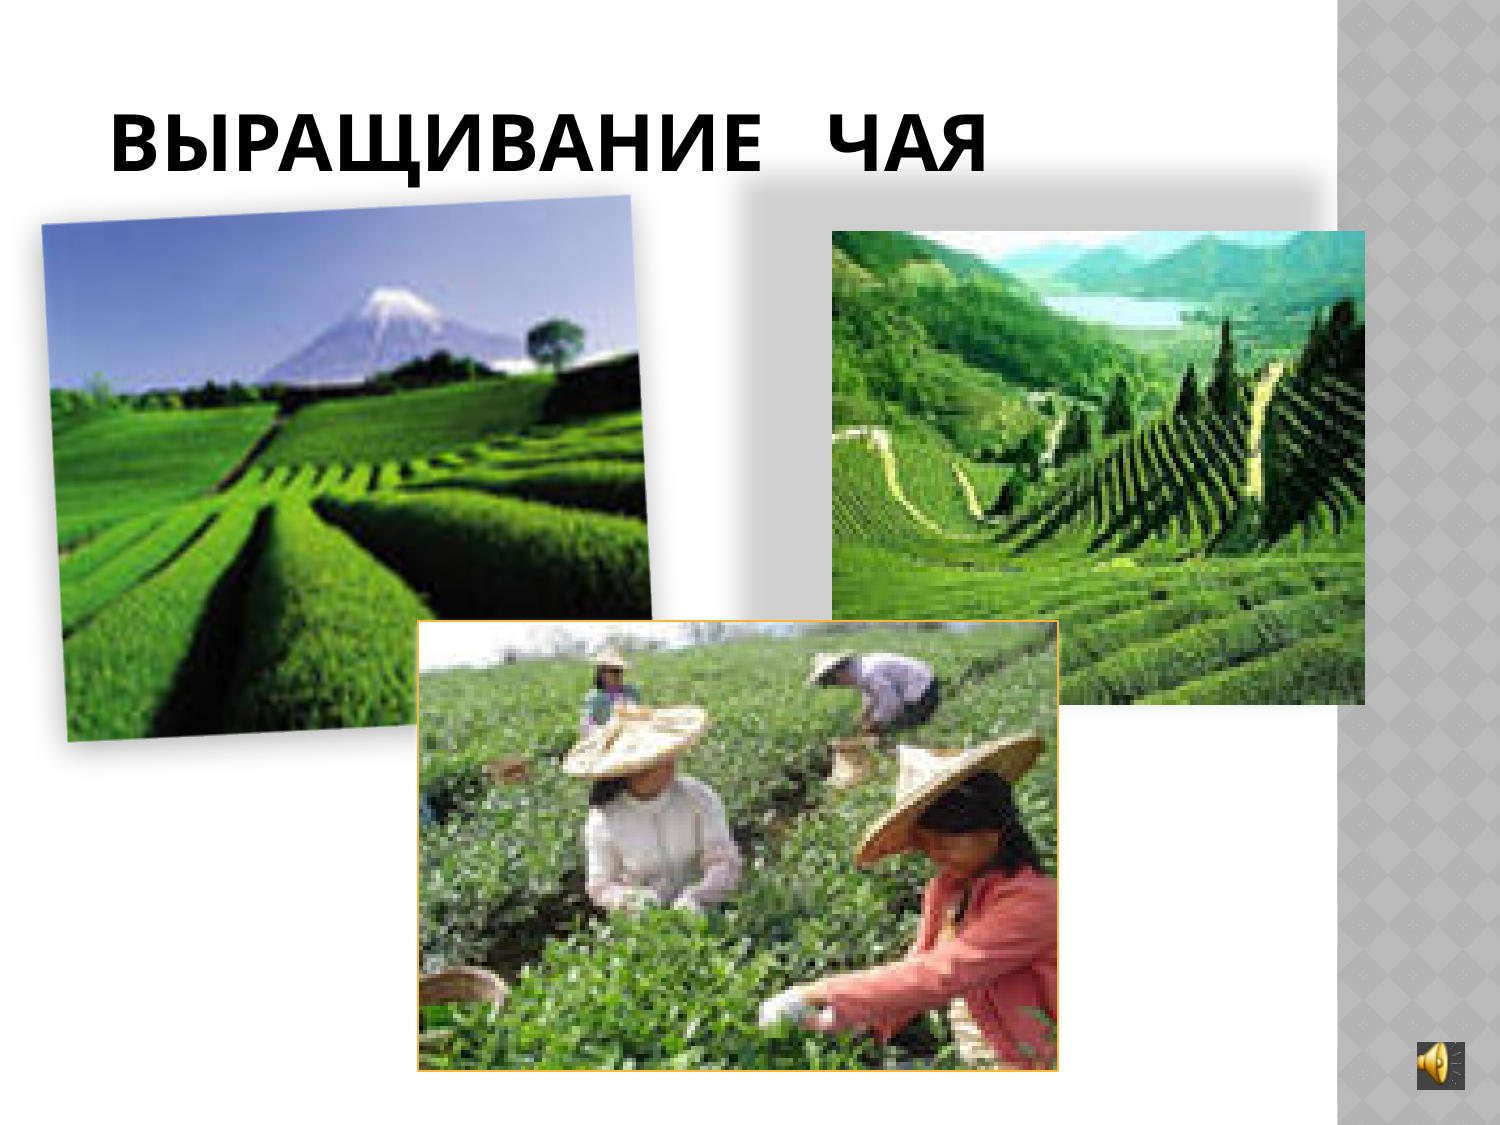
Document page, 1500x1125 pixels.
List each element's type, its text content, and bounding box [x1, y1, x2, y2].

picture [43, 226, 47, 303]
picture [68, 737, 138, 741]
picture [418, 231, 1365, 1071]
title Выращивание чая [100, 0, 1451, 188]
picture [1415, 1040, 1467, 1092]
picture [444, 196, 630, 206]
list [52, 207, 645, 729]
